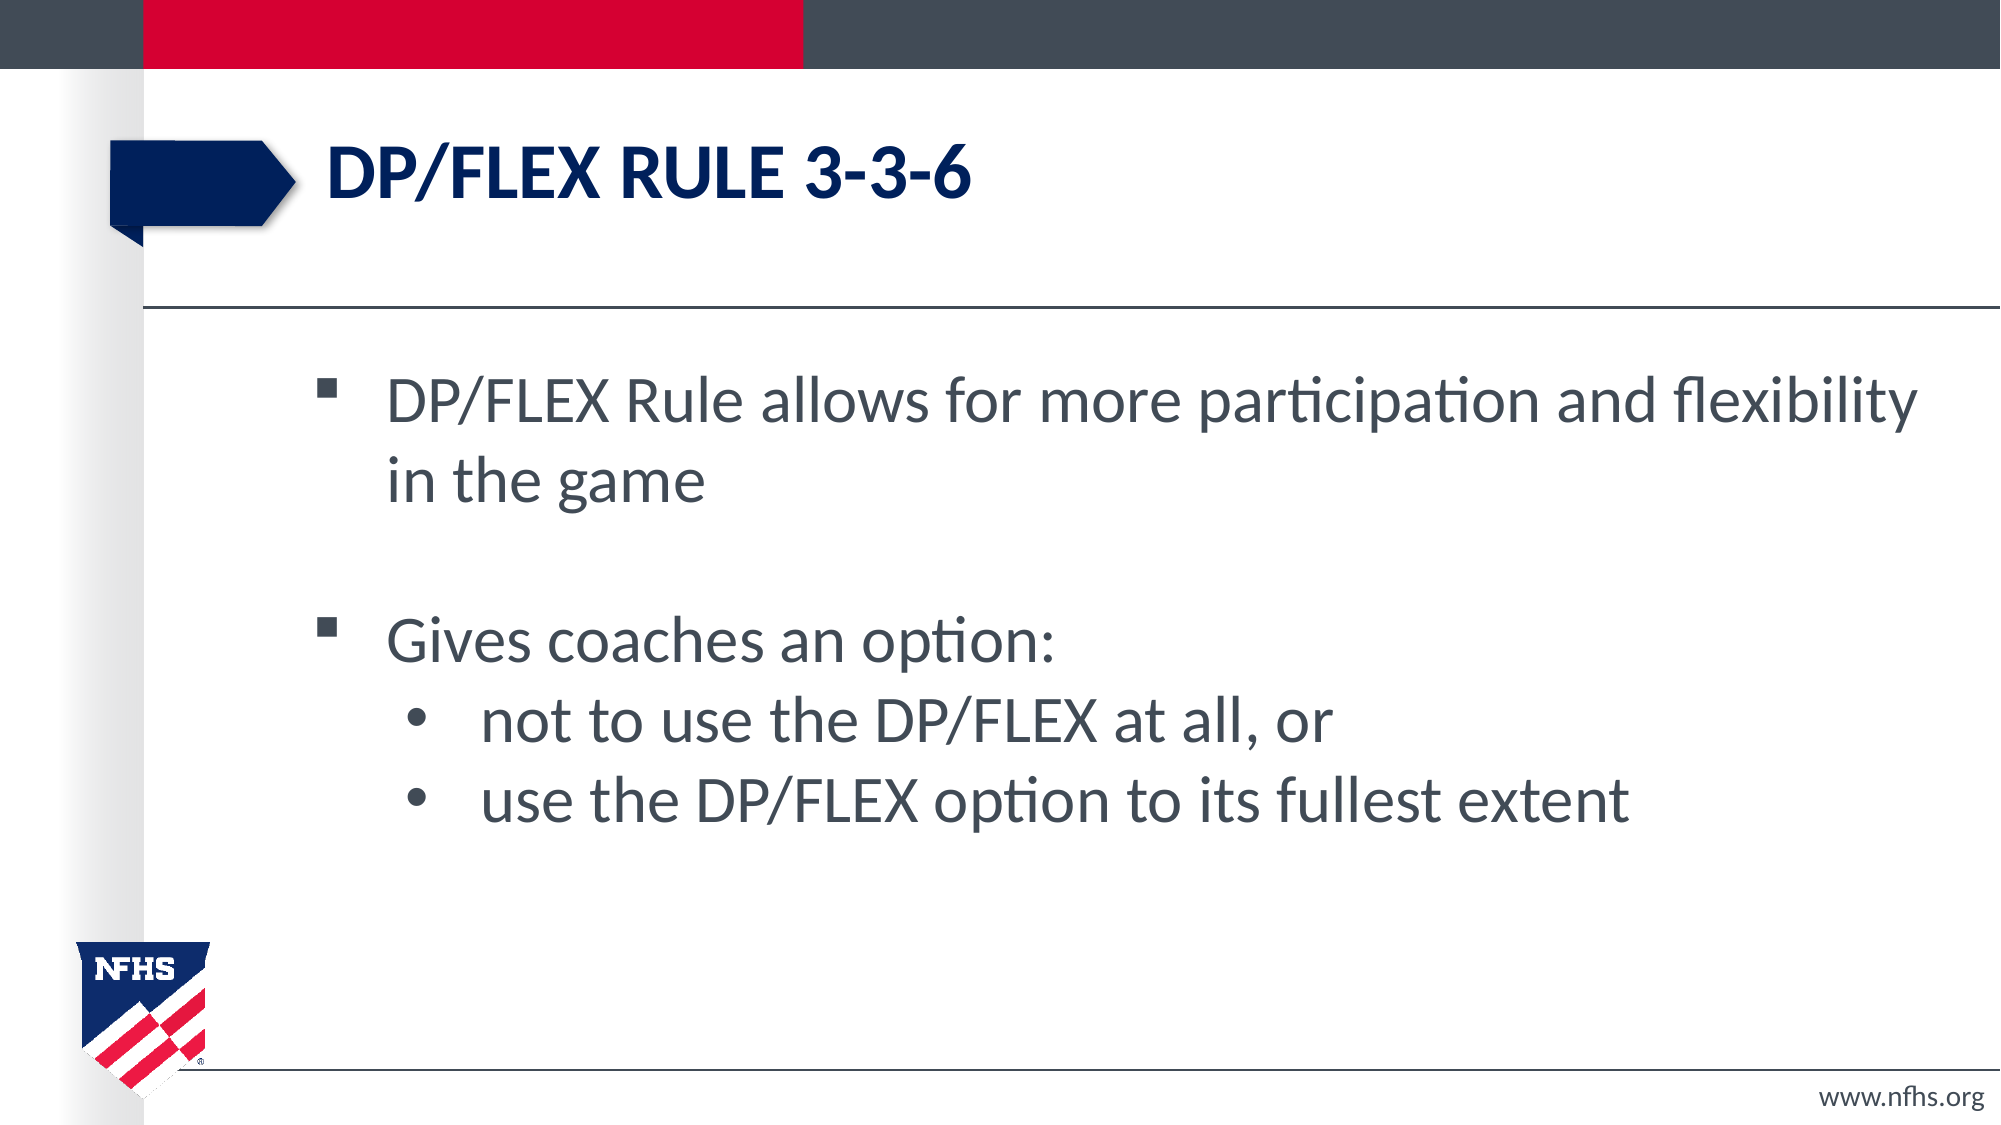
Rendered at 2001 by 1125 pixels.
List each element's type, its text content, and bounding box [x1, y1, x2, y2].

title DP/FLEX Rule 3-3-6 [311, 75, 1957, 275]
picture [76, 942, 210, 1099]
text_box DP/FLEX Rule allows for more participation and flexibility in the game Gives coaches an option: not to use the DP/FLEX at all, or use the DP/FLEX option to its fullest extent [297, 348, 1957, 894]
text_box www.nfhs.org [1673, 1070, 2000, 1119]
